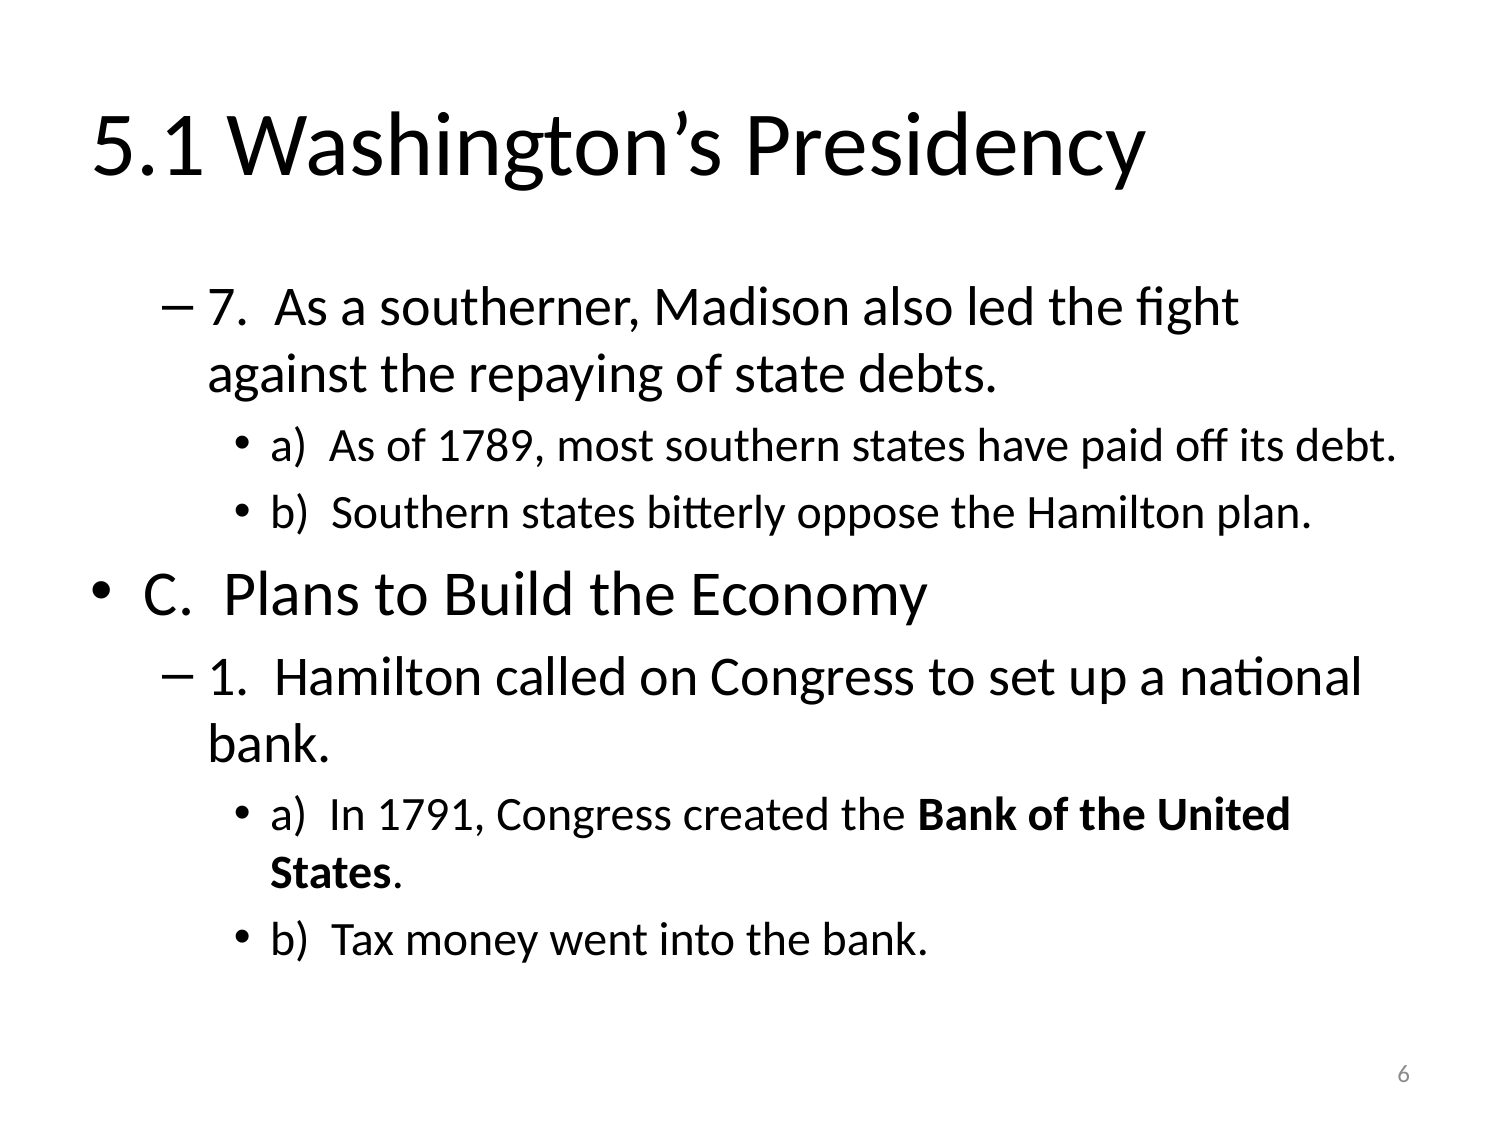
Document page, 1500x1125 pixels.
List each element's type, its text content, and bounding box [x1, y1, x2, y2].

slide_number 6 [1074, 1042, 1425, 1103]
title 5.1 Washington’s Presidency [75, 45, 1425, 233]
list 7. As a southerner, Madison also led the fight against the repaying of state debts. a) As of 1789, most southern states have paid off its debt. b) Southern states bitterly oppose the Hamilton plan. C. Plans to Build the Economy 1. Hamilton called on Congress to set up a national bank. a) In 1791, Congress created the Bank of the United States. b) Tax money went into the bank. [75, 262, 1425, 1005]
